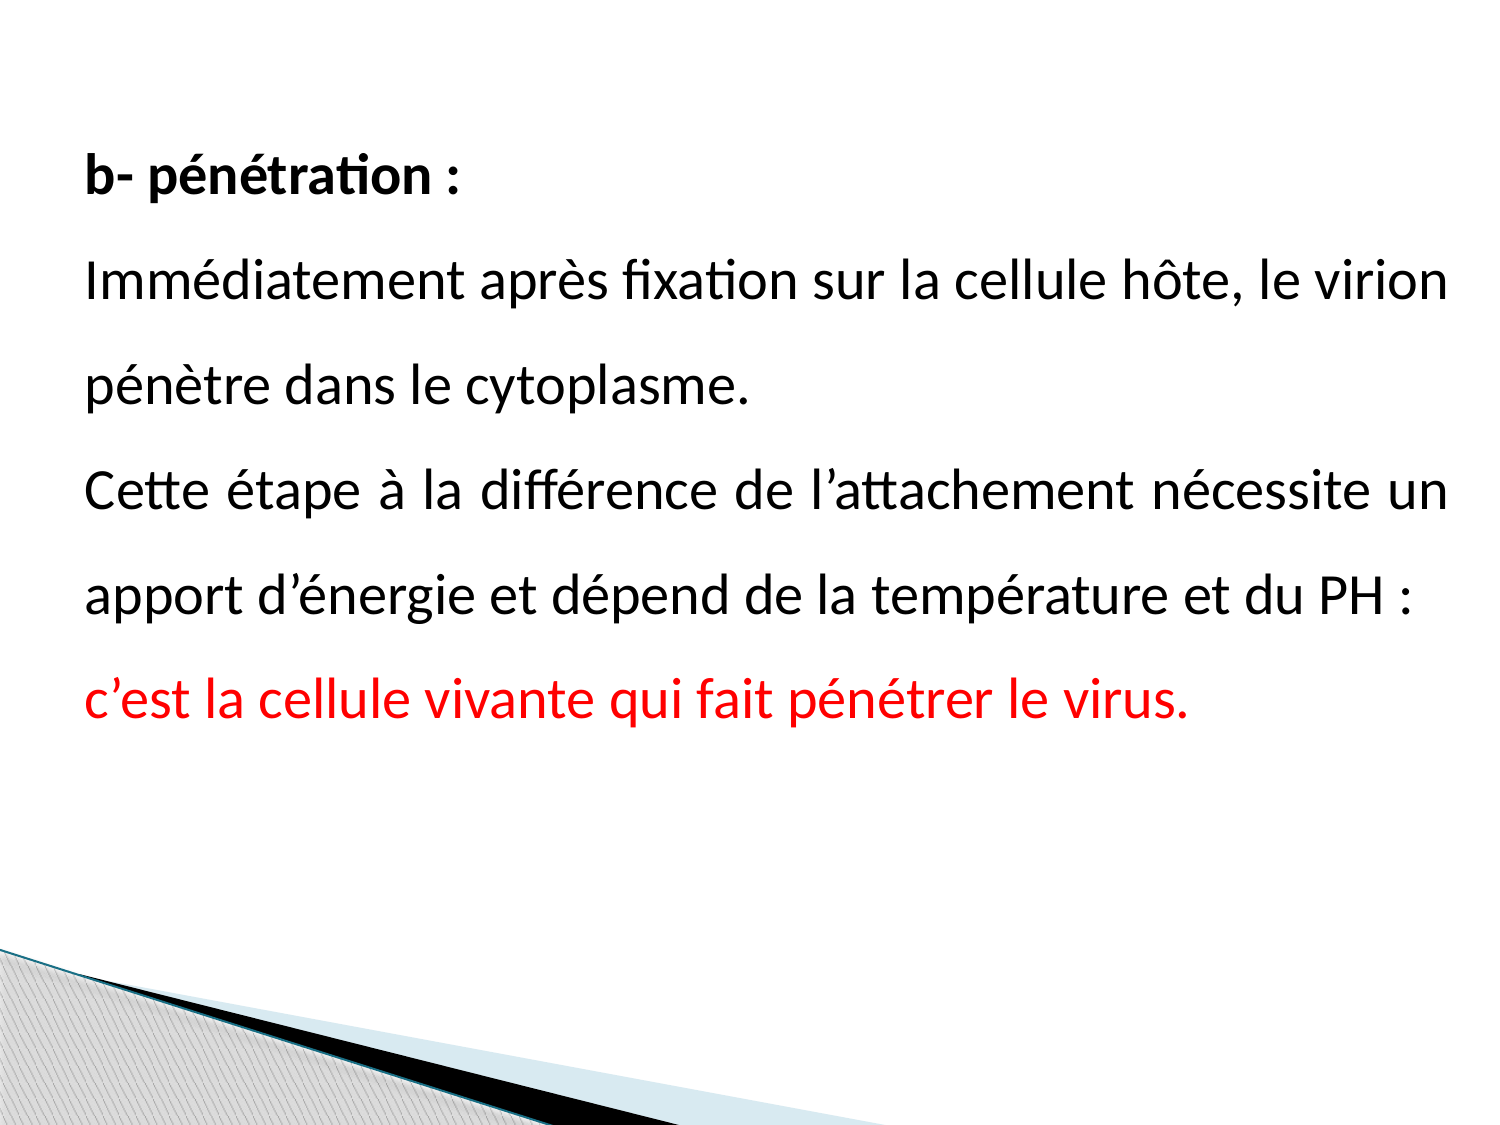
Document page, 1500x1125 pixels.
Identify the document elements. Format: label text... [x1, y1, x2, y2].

text_box b- pénétration : Immédiatement après fixation sur la cellule hôte, le virion pénètre dans le cytoplasme. Cette étape à la différence de l’attachement nécessite un apport d’énergie et dépend de la température et du PH : c’est la cellule vivante qui fait pénétrer le virus. [70, 93, 1465, 739]
